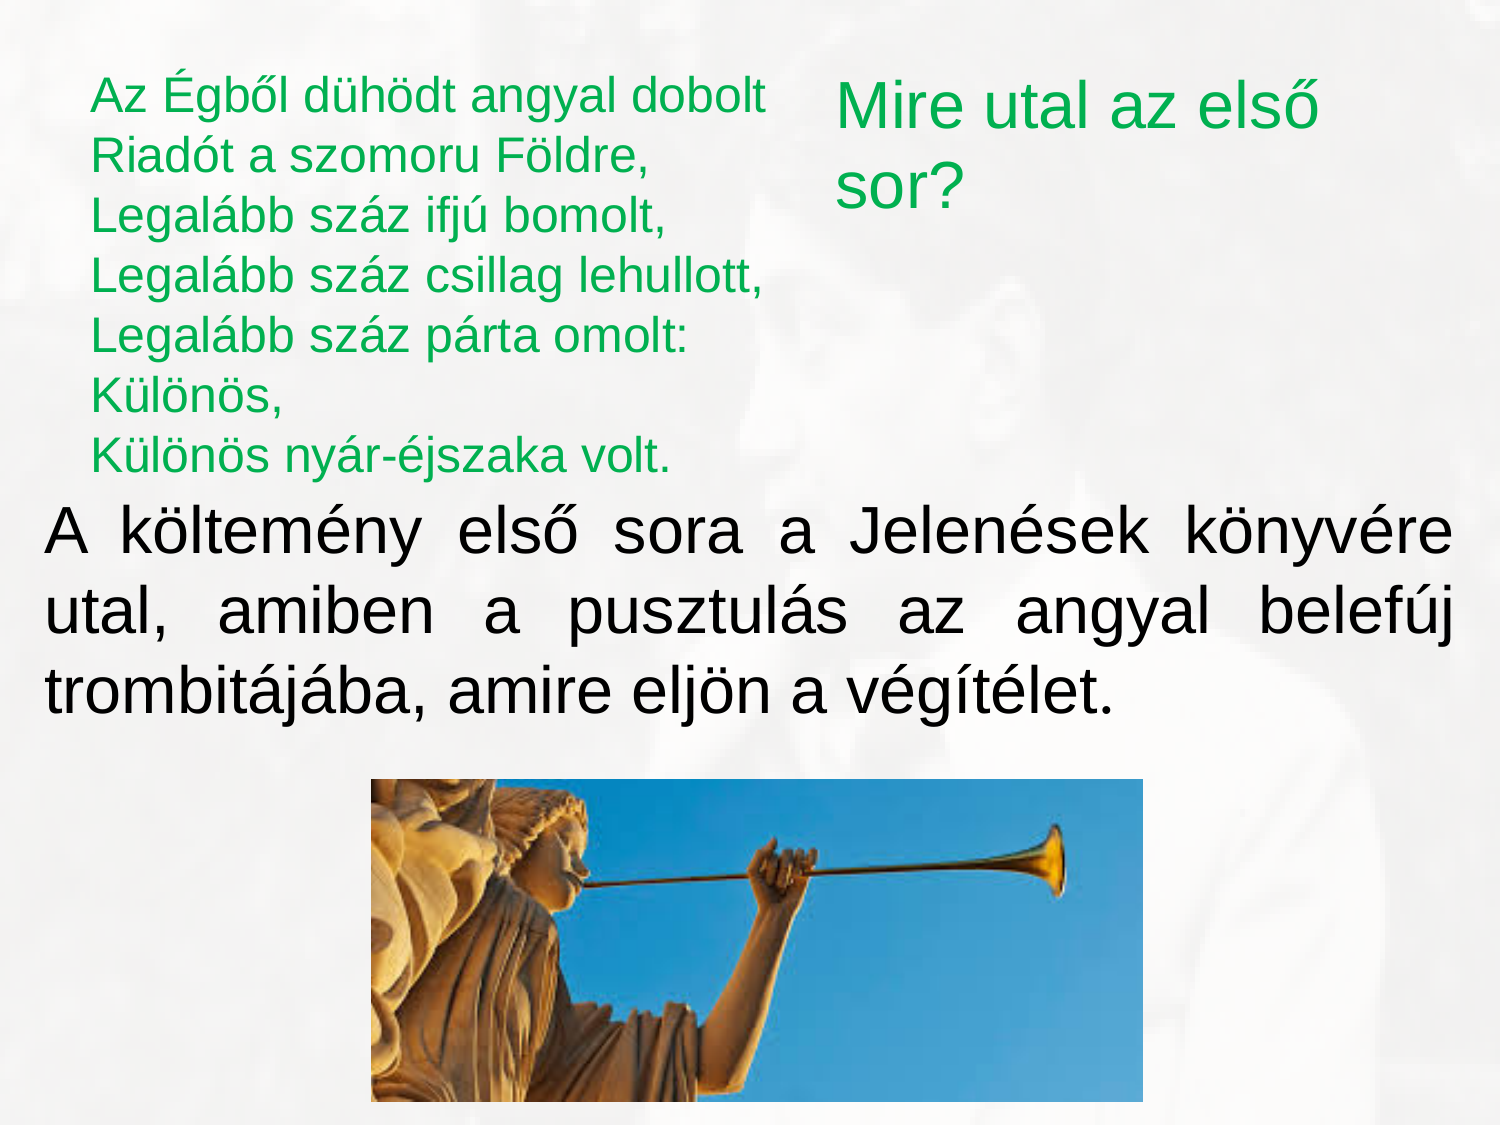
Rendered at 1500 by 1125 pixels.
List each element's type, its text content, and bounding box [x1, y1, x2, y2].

list Az Égből dühödt angyal dobolt Riadót a szomoru Földre, Legalább száz ifjú bomolt, Legalább száz csillag lehullott, Legalább száz párta omolt: Különös, Különös nyár-éjszaka volt. [75, 54, 821, 479]
text_box Mire utal az első sor? [820, 54, 1471, 230]
text_box A költemény első sora a Jelenések könyvére utal, amiben a pusztulás az angyal belefúj trombitájába, amire eljön a végítélet. [29, 479, 1471, 735]
picture [371, 779, 1144, 1103]
